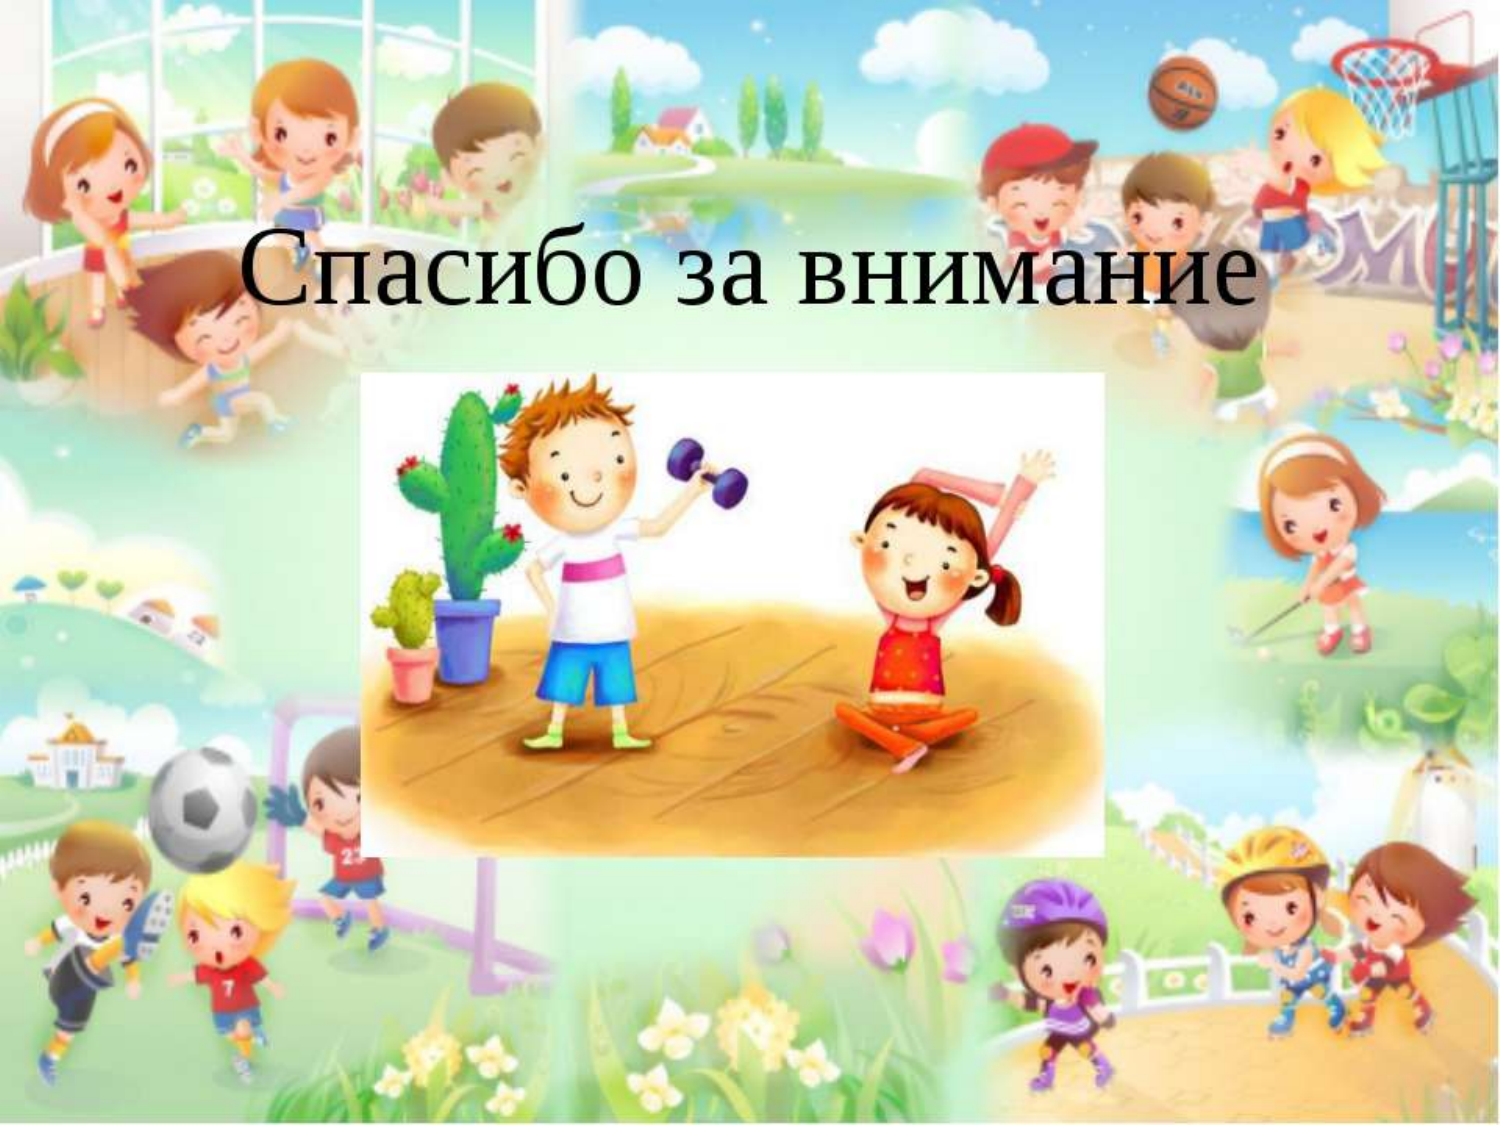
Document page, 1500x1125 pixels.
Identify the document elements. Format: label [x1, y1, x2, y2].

list [0, 0, 1500, 1125]
